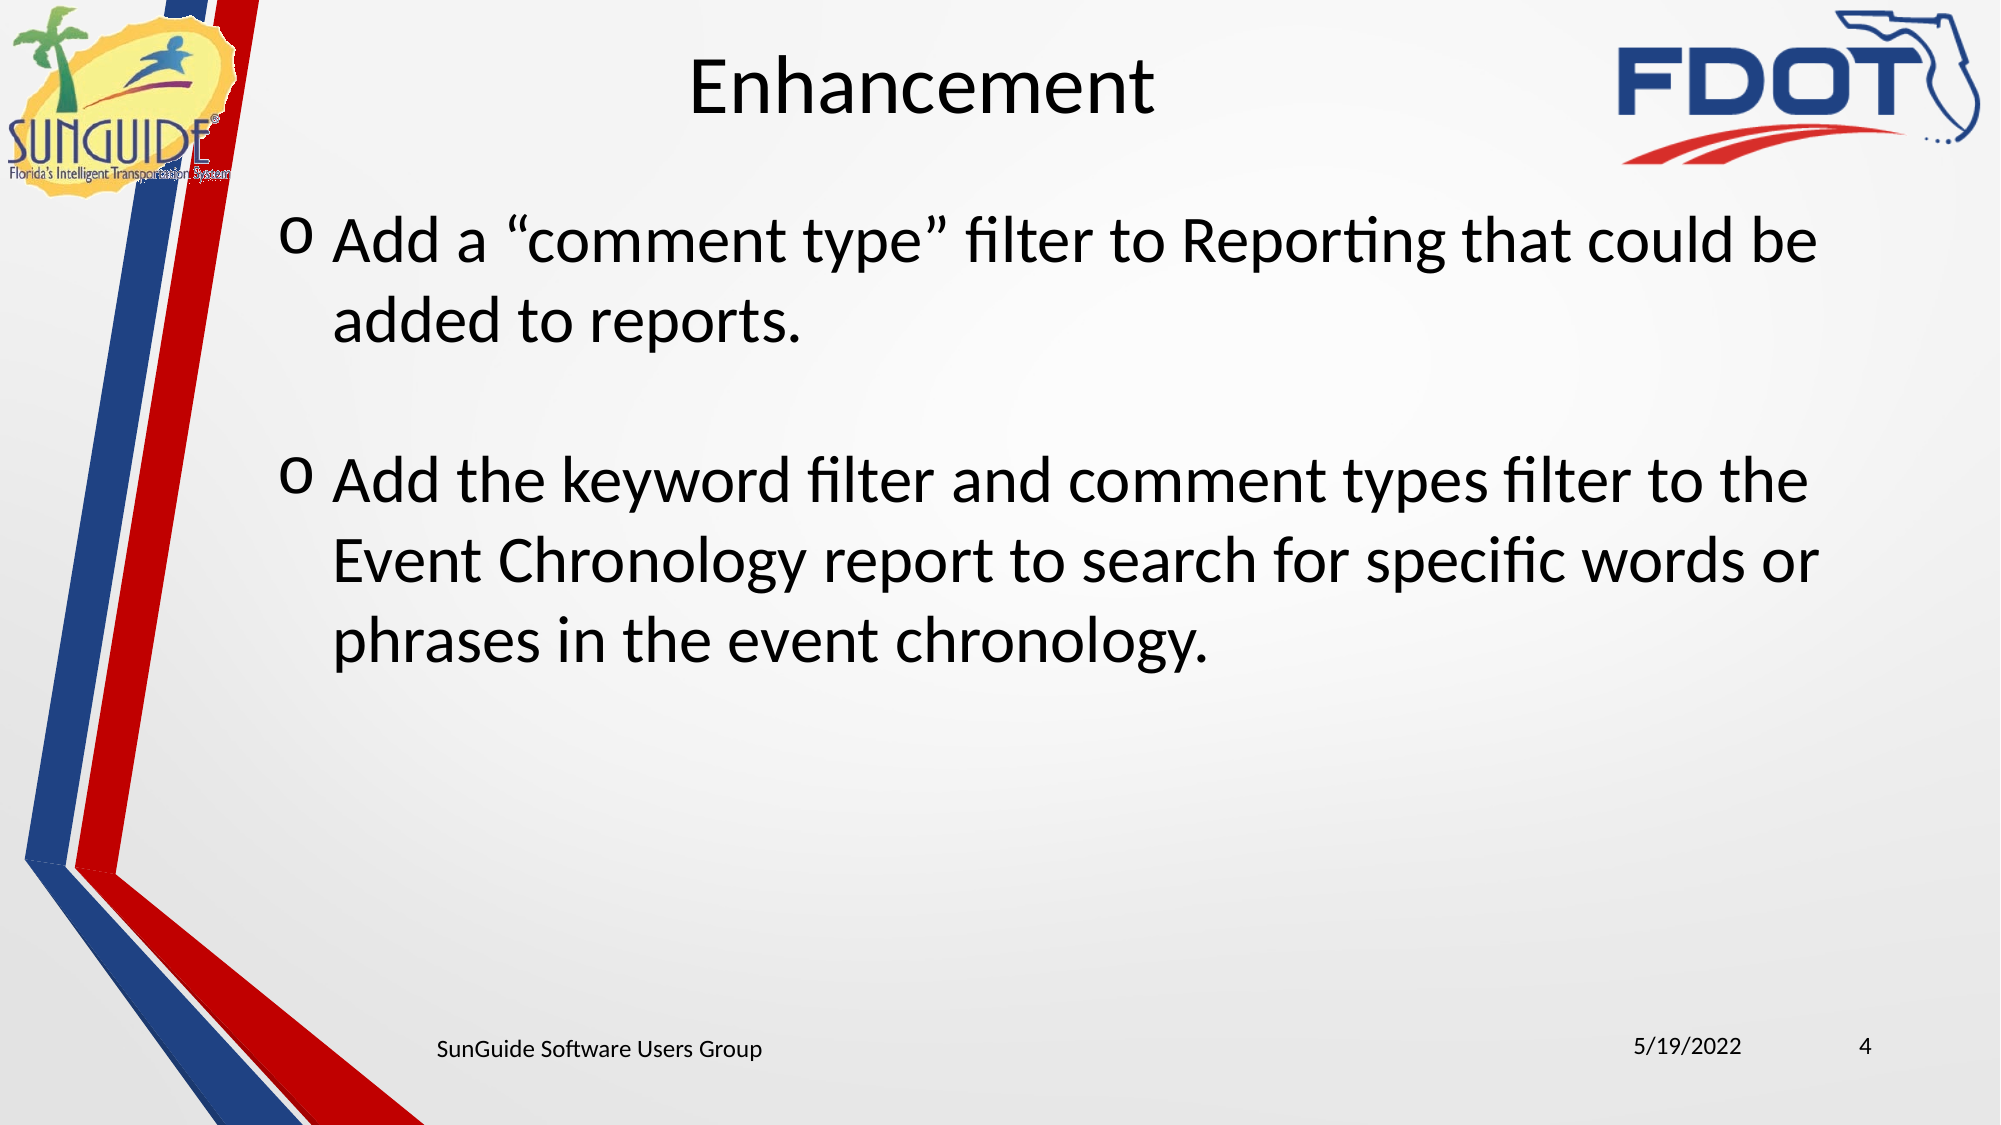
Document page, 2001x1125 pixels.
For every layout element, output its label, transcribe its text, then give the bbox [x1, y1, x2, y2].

footer SunGuide Software Users Group [421, 1017, 1584, 1078]
picture [1611, 0, 1983, 172]
picture [2, 0, 249, 209]
text_box Add a “comment type” filter to Reporting that could be added to reports. Add the keyword filter and comment types filter to the Event Chronology report to search for specific words or phrases in the event chronology. [261, 188, 1916, 683]
slide_number 4 [1796, 1014, 1887, 1075]
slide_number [1569, 1014, 1758, 1075]
text_box Enhancement [261, 23, 1585, 139]
